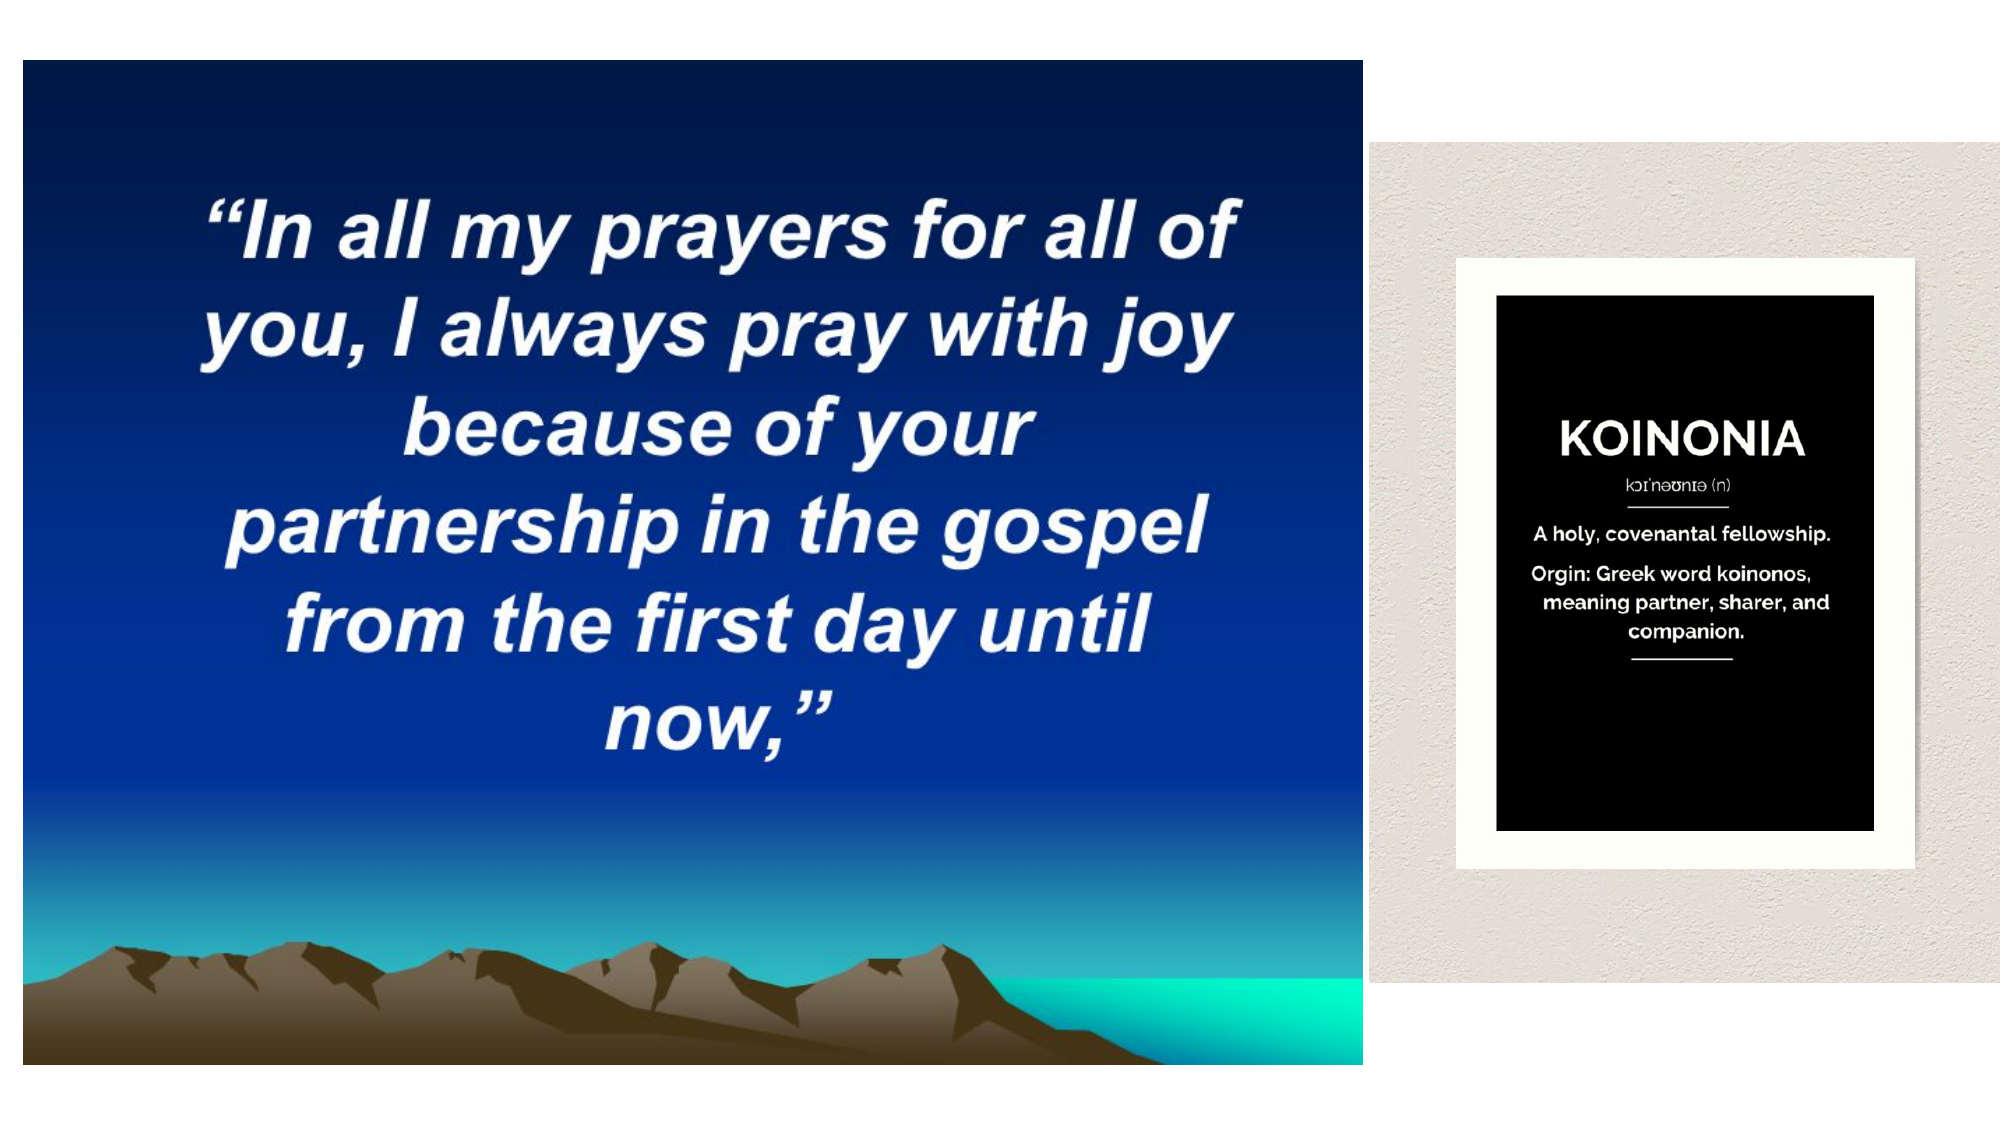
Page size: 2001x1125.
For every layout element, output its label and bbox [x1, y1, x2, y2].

picture [23, 60, 1363, 1065]
picture [1369, 142, 2000, 983]
